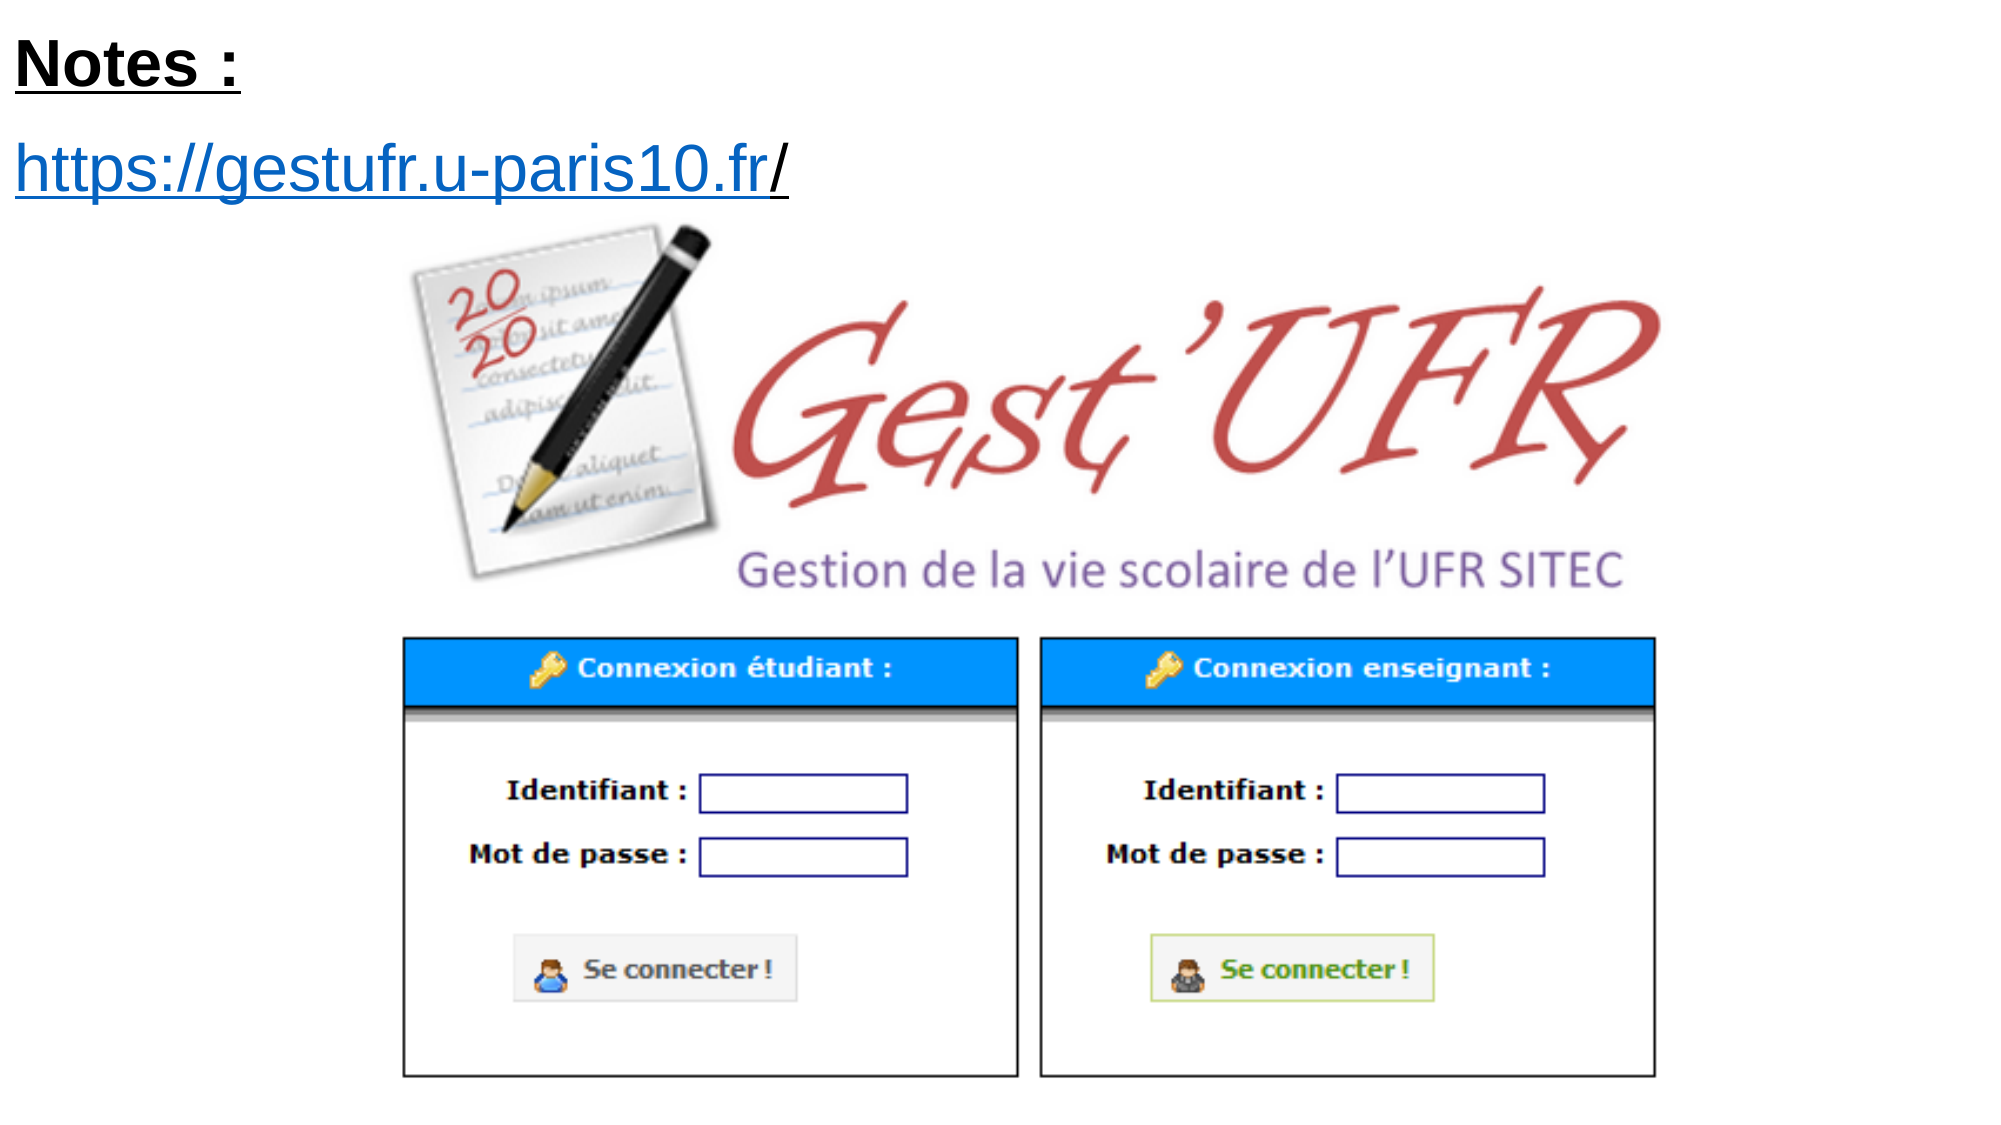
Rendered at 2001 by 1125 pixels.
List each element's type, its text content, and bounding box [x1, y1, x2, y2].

text_box Notes : https://gestufr.u-paris10.fr/ [0, 12, 2000, 213]
picture [346, 214, 1720, 1111]
